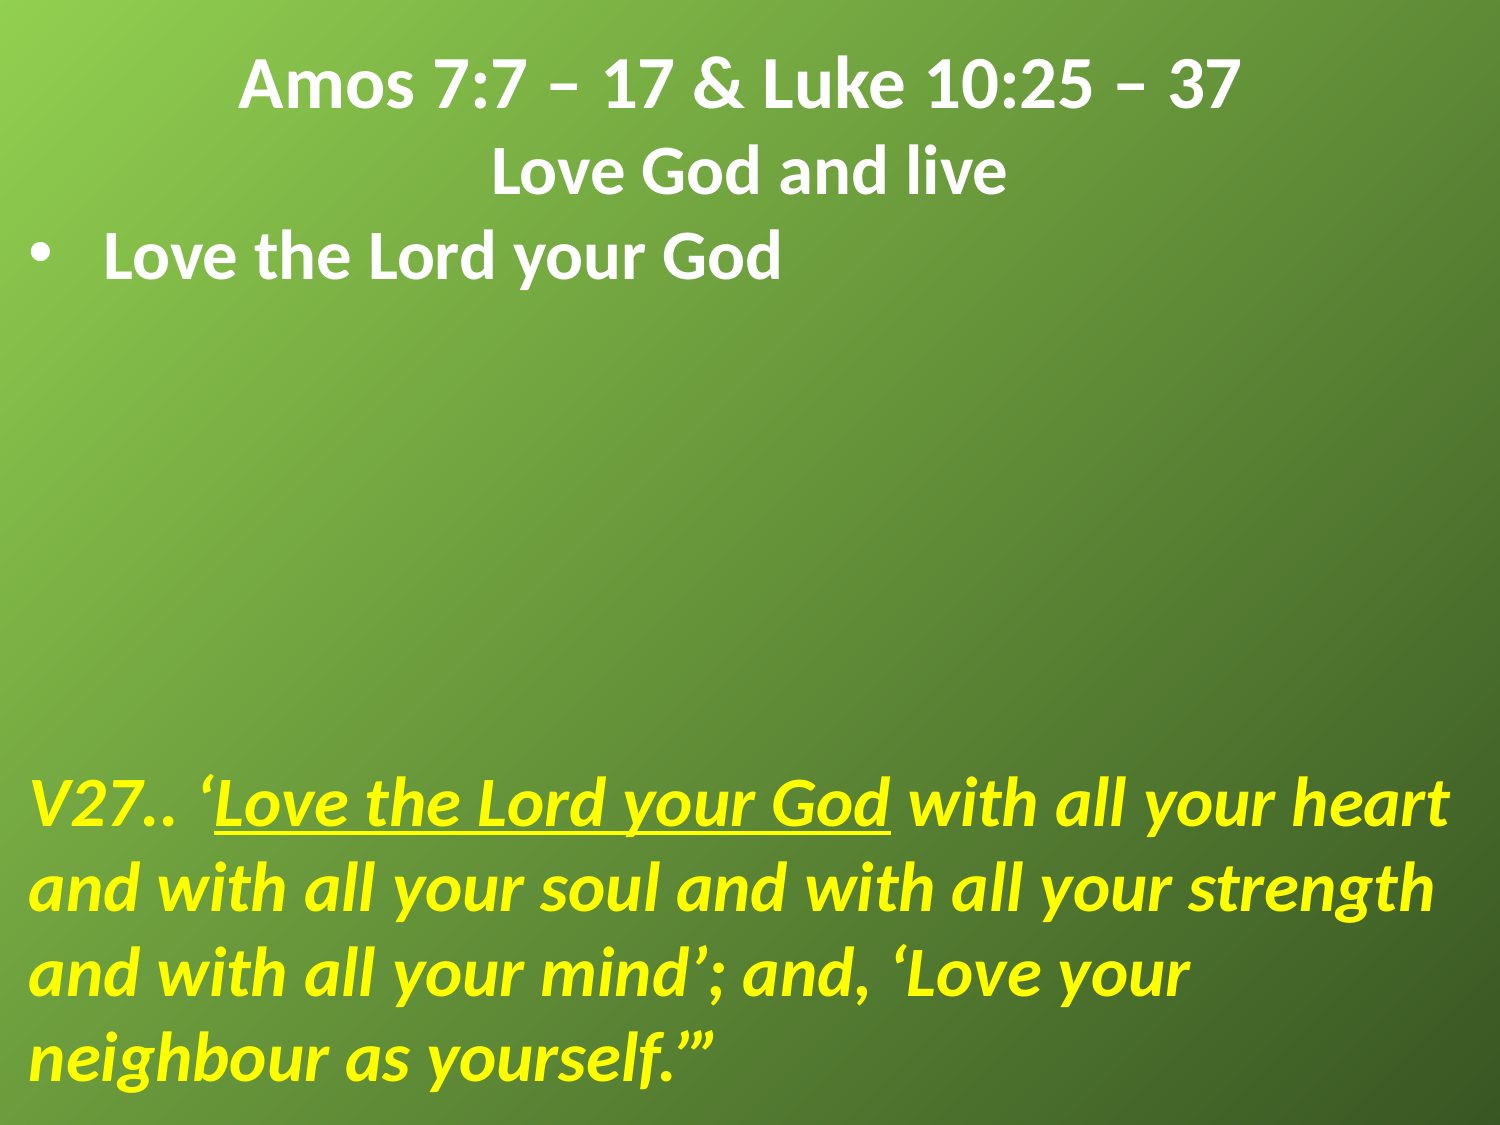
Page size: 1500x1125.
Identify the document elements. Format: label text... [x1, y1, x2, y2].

subtitle Amos 7:7 – 17 & Luke 10:25 – 37 Love God and live Love the Lord your God V27.. ‘Love the Lord your God with all your heart and with all your soul and with all your strength and with all your mind’; and, ‘Love your neighbour as yourself.’” [13, 26, 1487, 1112]
